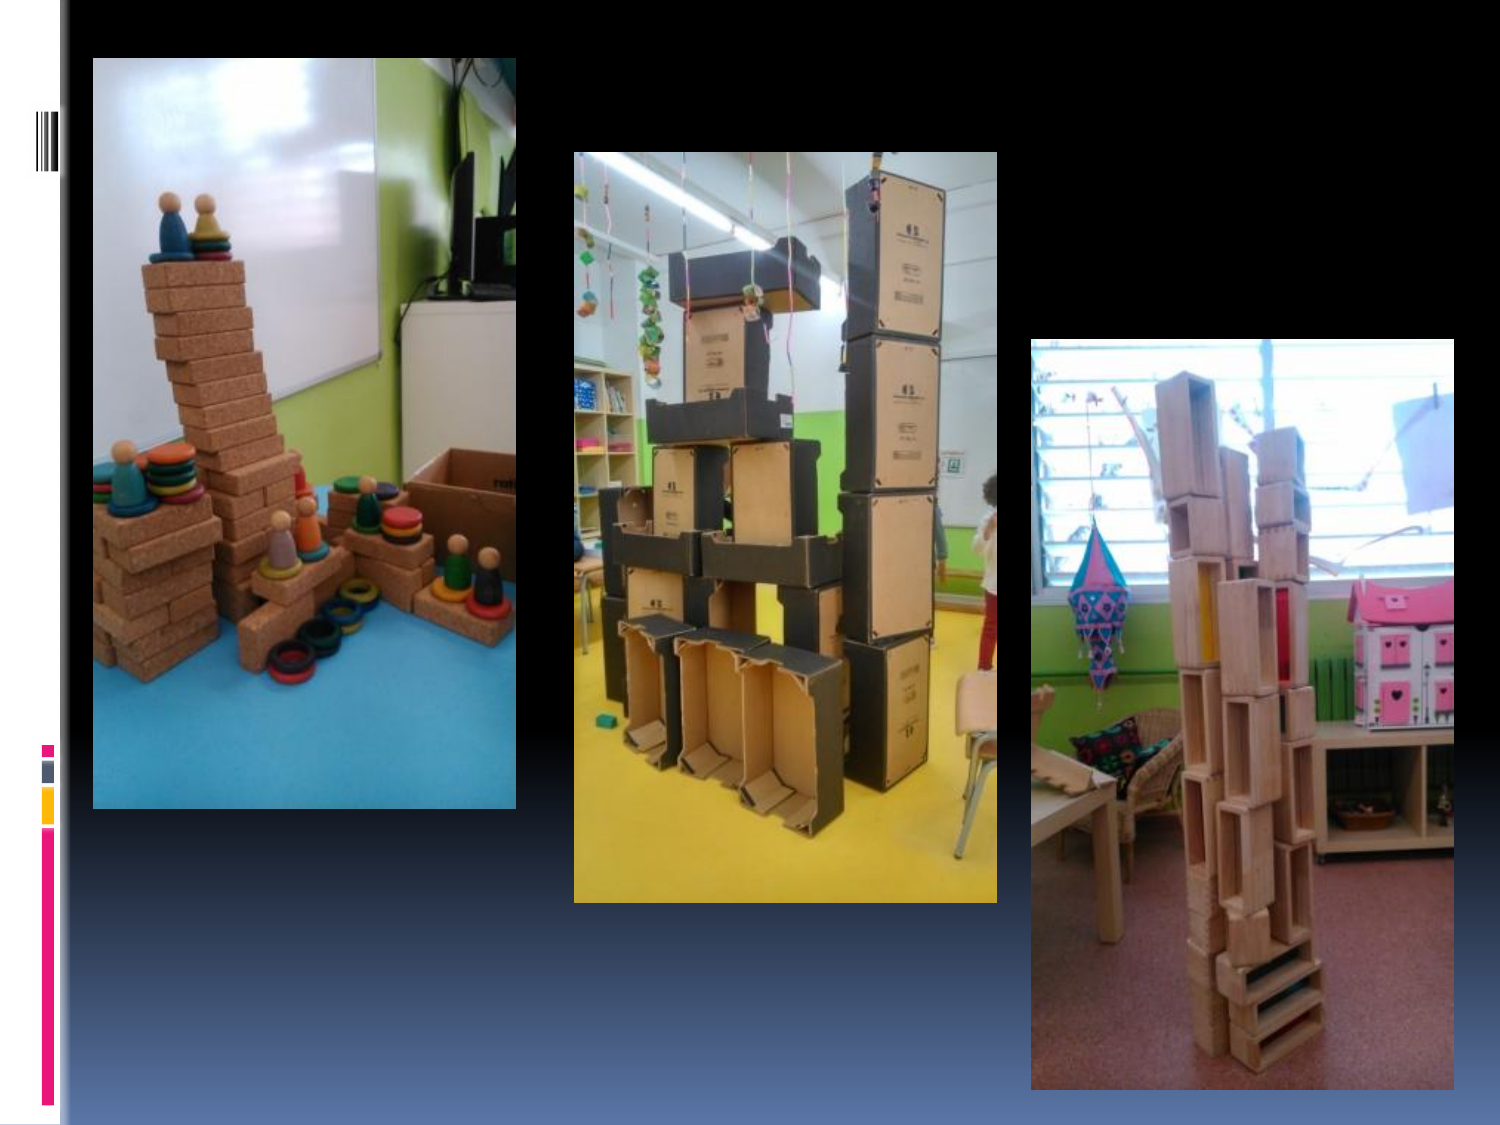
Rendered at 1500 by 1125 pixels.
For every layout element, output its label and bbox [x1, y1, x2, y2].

list [93, 58, 516, 809]
picture [1030, 339, 1454, 1091]
picture [573, 151, 997, 903]
